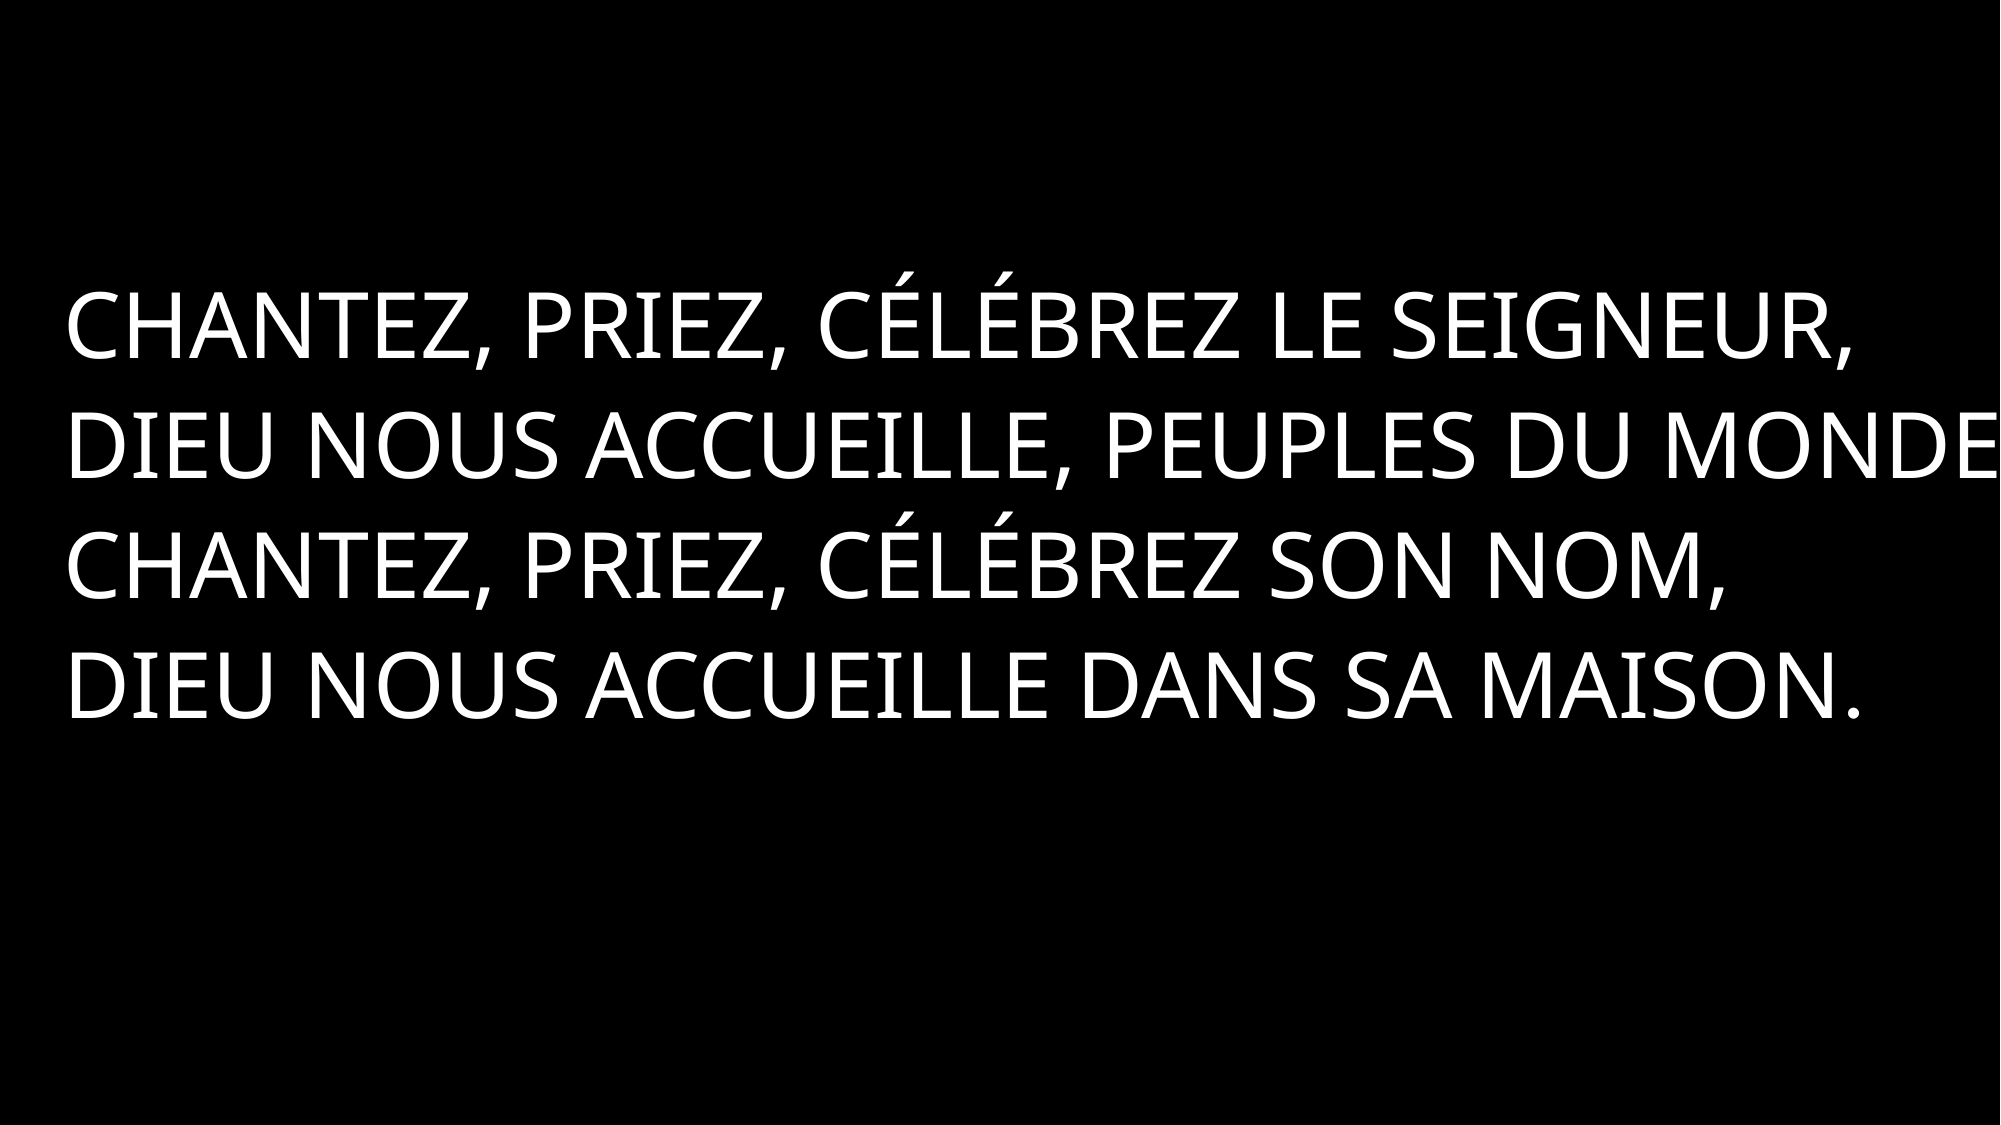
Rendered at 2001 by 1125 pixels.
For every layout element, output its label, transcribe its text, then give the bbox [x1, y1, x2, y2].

list Chantez, priez, célébrez le Seigneur, Dieu nous accueille, peuples du monde. Chantez, priez, célébrez son nom, Dieu nous accueille dans sa maison. [48, 131, 2000, 1099]
